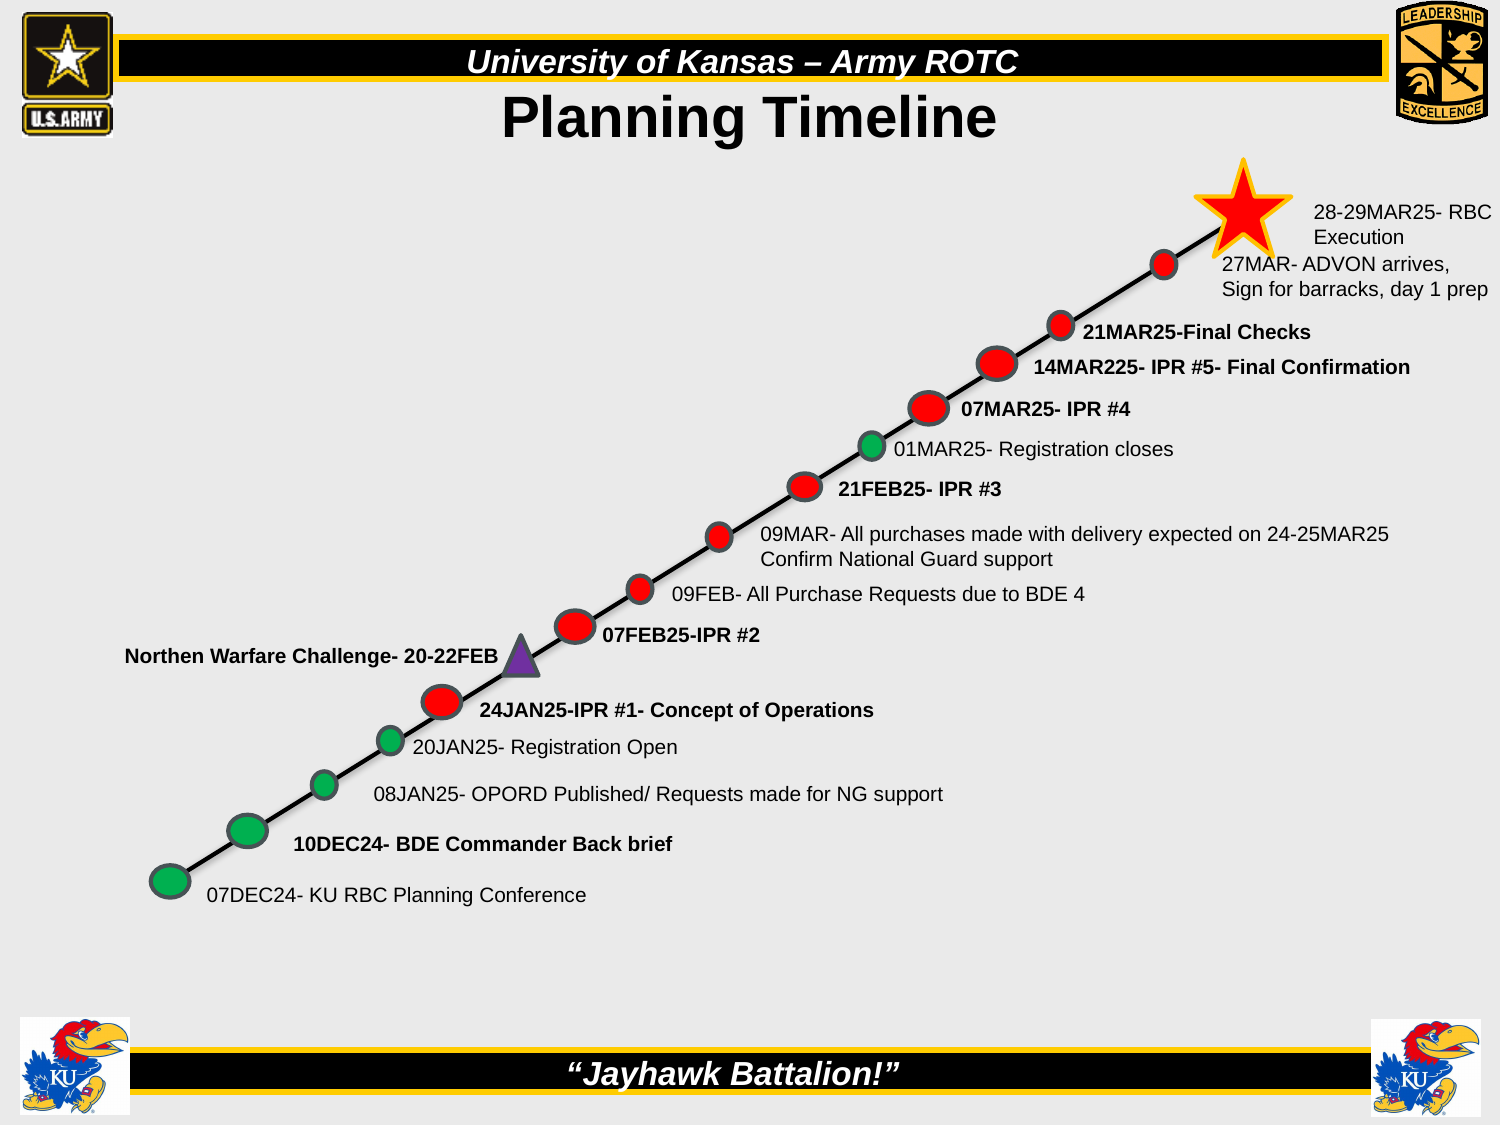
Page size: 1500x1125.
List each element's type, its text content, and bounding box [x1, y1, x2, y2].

text_box 14MAR225- IPR #5- Final Confirmation [1259, 346, 1426, 387]
text_box 07DEC24- KU RBC Planning Conference [191, 890, 602, 914]
text_box [1193, 157, 1294, 243]
picture [1371, 1019, 1481, 1117]
picture [22, 12, 113, 138]
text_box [169, 207, 1255, 882]
text_box 21MAR25-Final Checks [1259, 311, 1327, 352]
picture [1396, 0, 1488, 125]
text_box 28-29MAR25- RBC Execution [1298, 191, 1500, 243]
text_box Planning Timeline [74, 21, 1425, 209]
text_box 27MAR- ADVON arrives, Sign for barracks, day 1 prep [1259, 243, 1500, 309]
picture [20, 1017, 130, 1115]
text_box 09MAR- All purchases made with delivery expected on 24-25MAR25 Confirm National Guard support [1259, 513, 1405, 578]
text_box [148, 863, 189, 900]
text_box Northen Warfare Challenge- 20-22FEB [109, 635, 164, 675]
